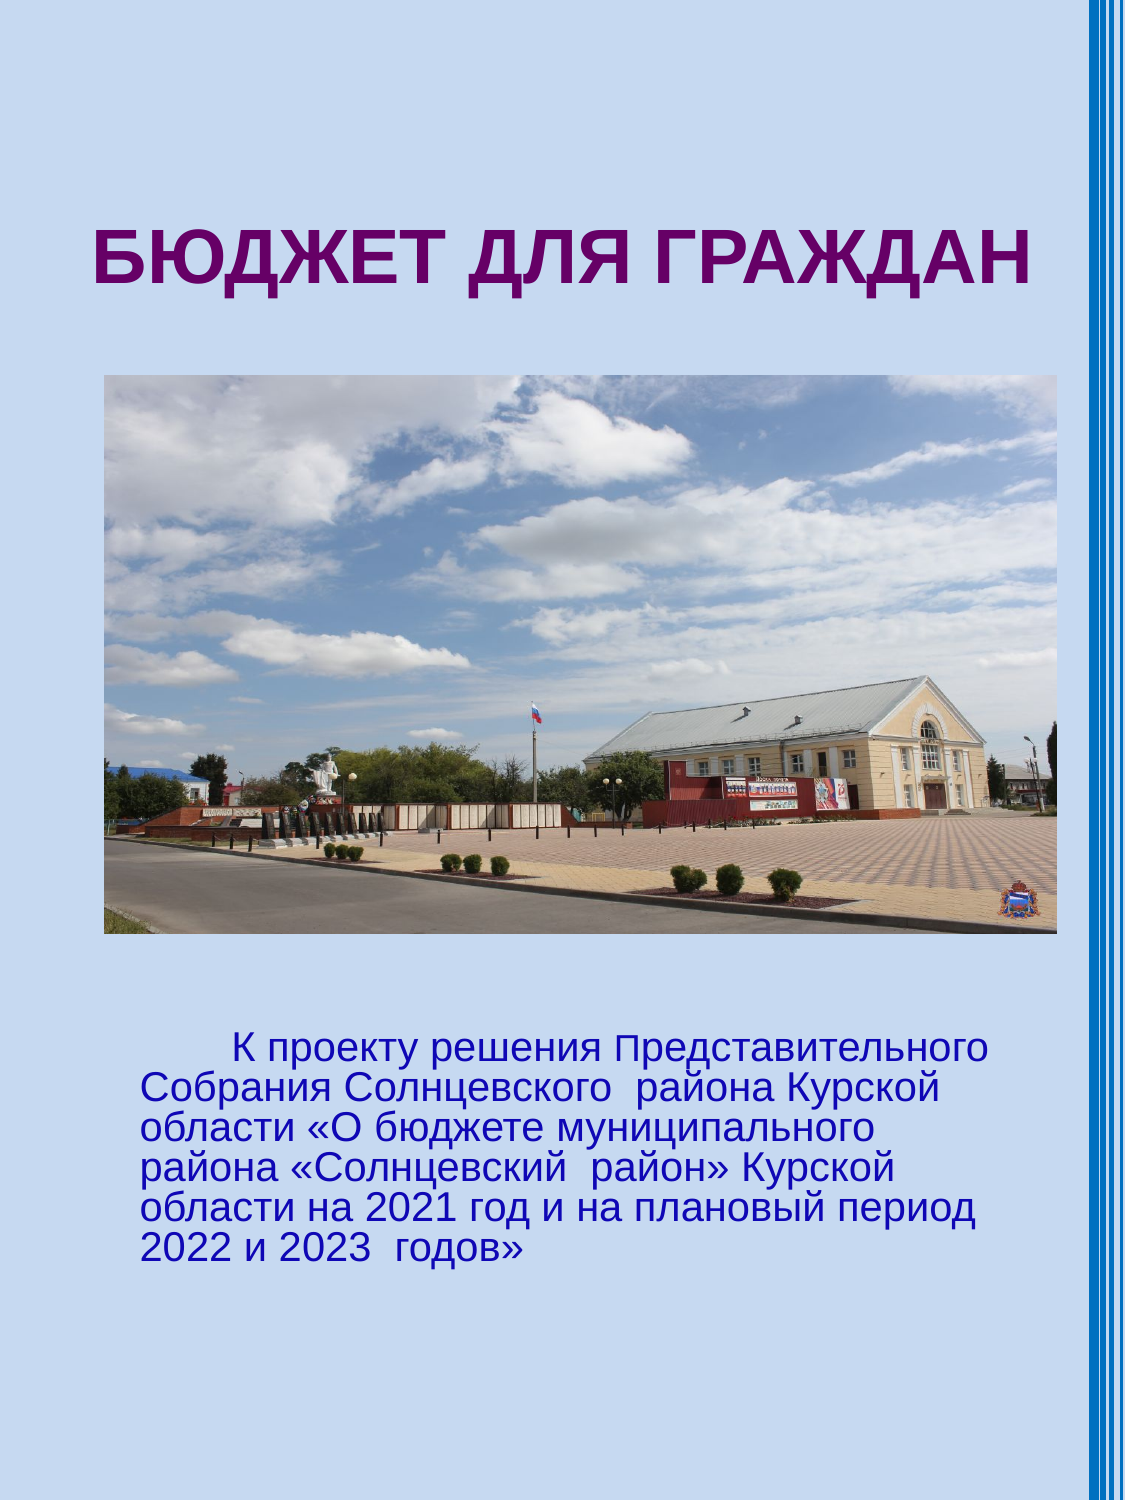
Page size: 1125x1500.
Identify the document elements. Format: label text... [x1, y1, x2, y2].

text_box К проекту решения Представительного Собрания Солнцевского района Курской области «О бюджете муниципального района «Солнцевский район» Курской области на 2021 год и на плановый период 2022 и 2023 годов» [67, 1021, 1047, 1277]
picture [104, 374, 1058, 934]
text_box Бюджет для граждан [0, 199, 1089, 307]
